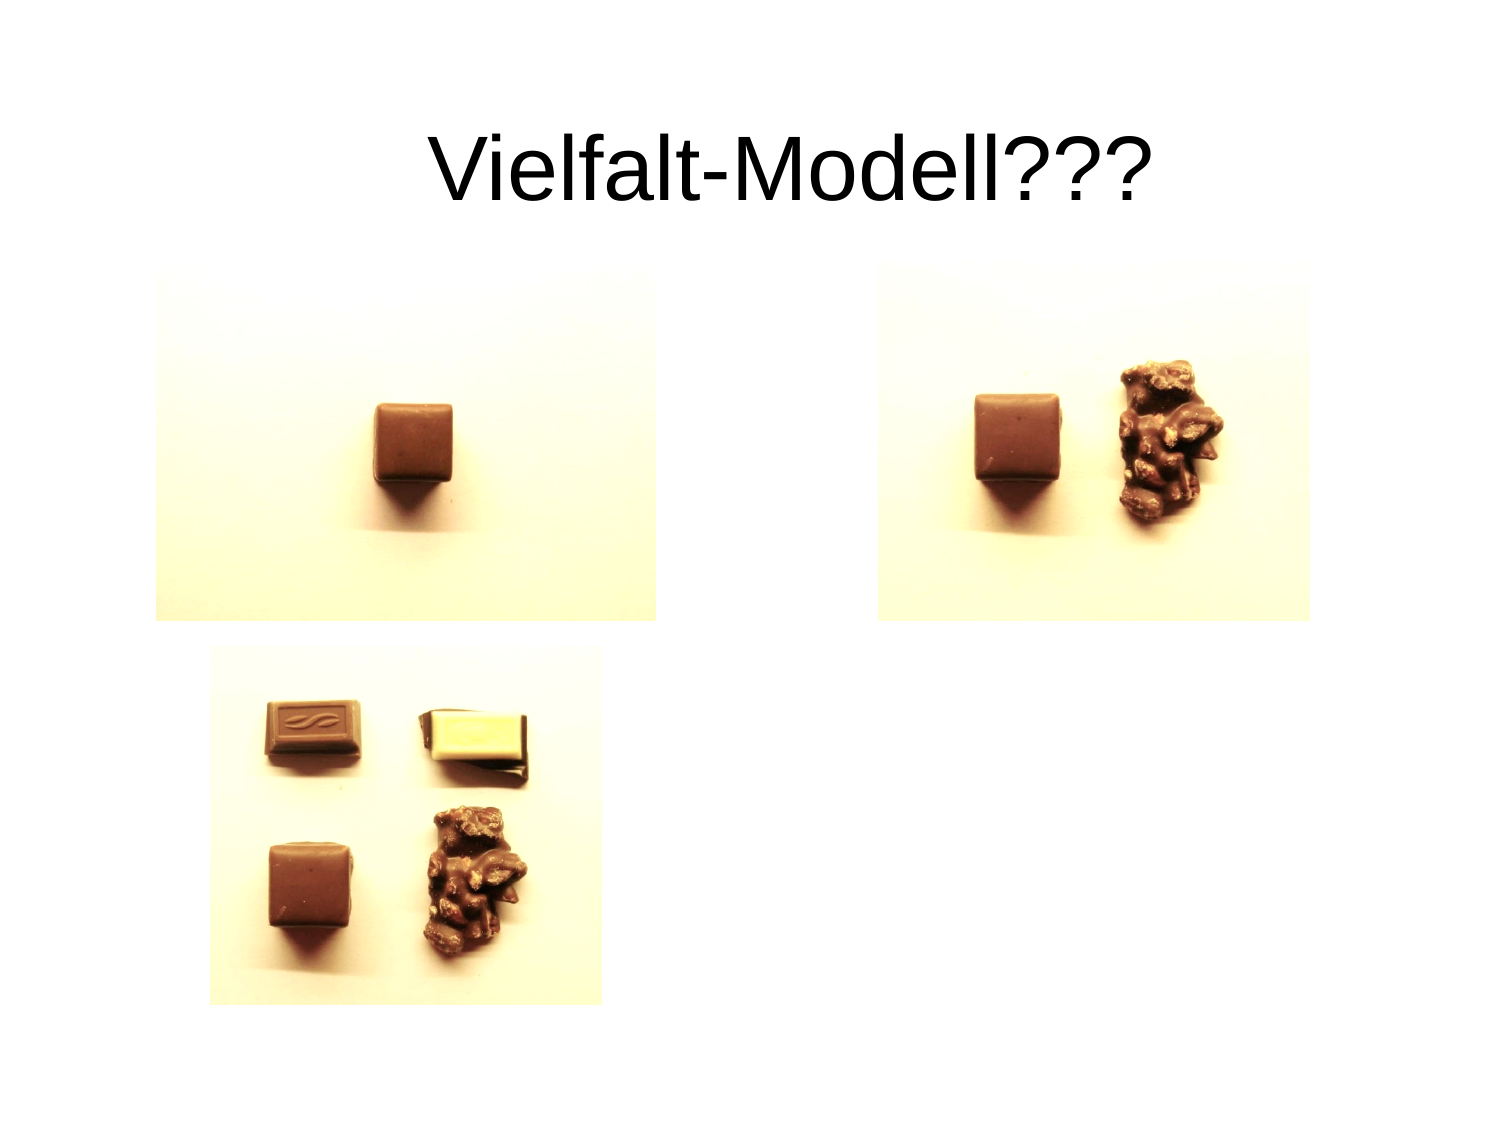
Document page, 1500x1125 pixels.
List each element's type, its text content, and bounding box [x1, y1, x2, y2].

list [210, 645, 602, 1006]
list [156, 262, 656, 622]
text_box Vielfalt-Modell??? [289, 101, 1294, 227]
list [877, 262, 1310, 622]
